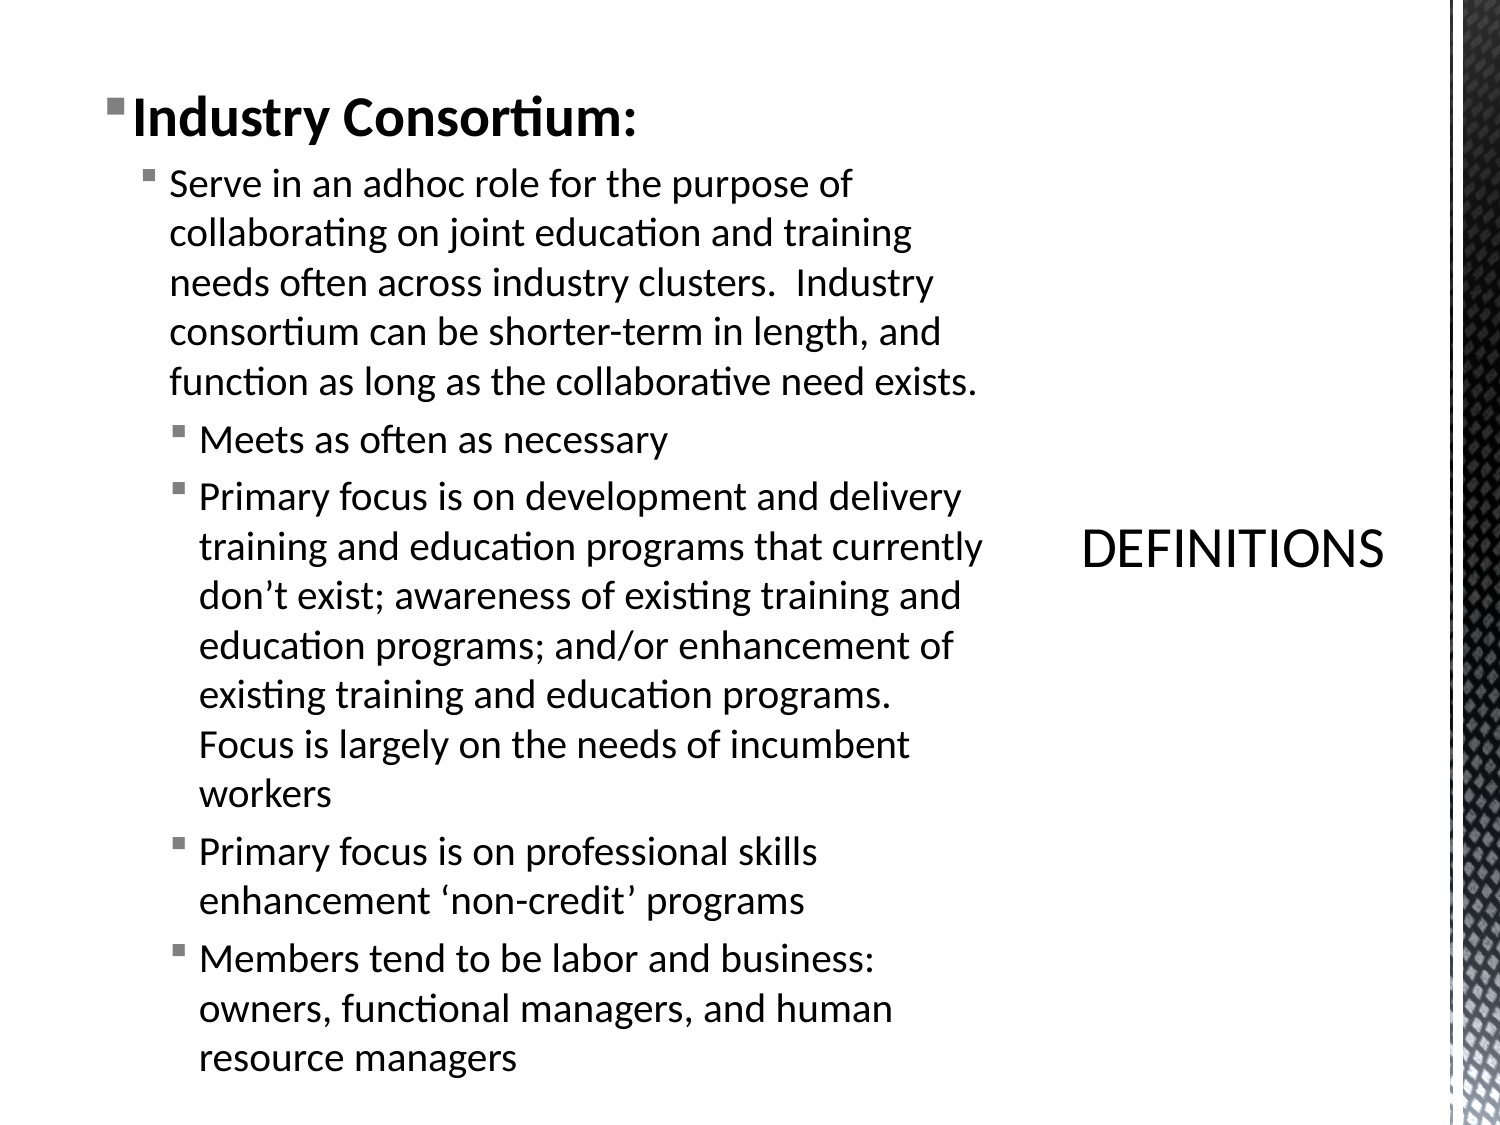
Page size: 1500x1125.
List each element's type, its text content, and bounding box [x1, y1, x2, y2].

title DEFINITIONS [999, 75, 1400, 1013]
list Industry Consortium: Serve in an adhoc role for the purpose of collaborating on joint education and training needs often across industry clusters. Industry consortium can be shorter-term in length, and function as long as the collaborative need exists. Meets as often as necessary Primary focus is on development and delivery training and education programs that currently don’t exist; awareness of existing training and education programs; and/or enhancement of existing training and education programs. Focus is largely on the needs of incumbent workers Primary focus is on professional skills enhancement ‘non-credit’ programs Members tend to be labor and business: owners, functional managers, and human resource managers [87, 24, 1013, 1088]
picture [1447, 0, 1500, 1125]
